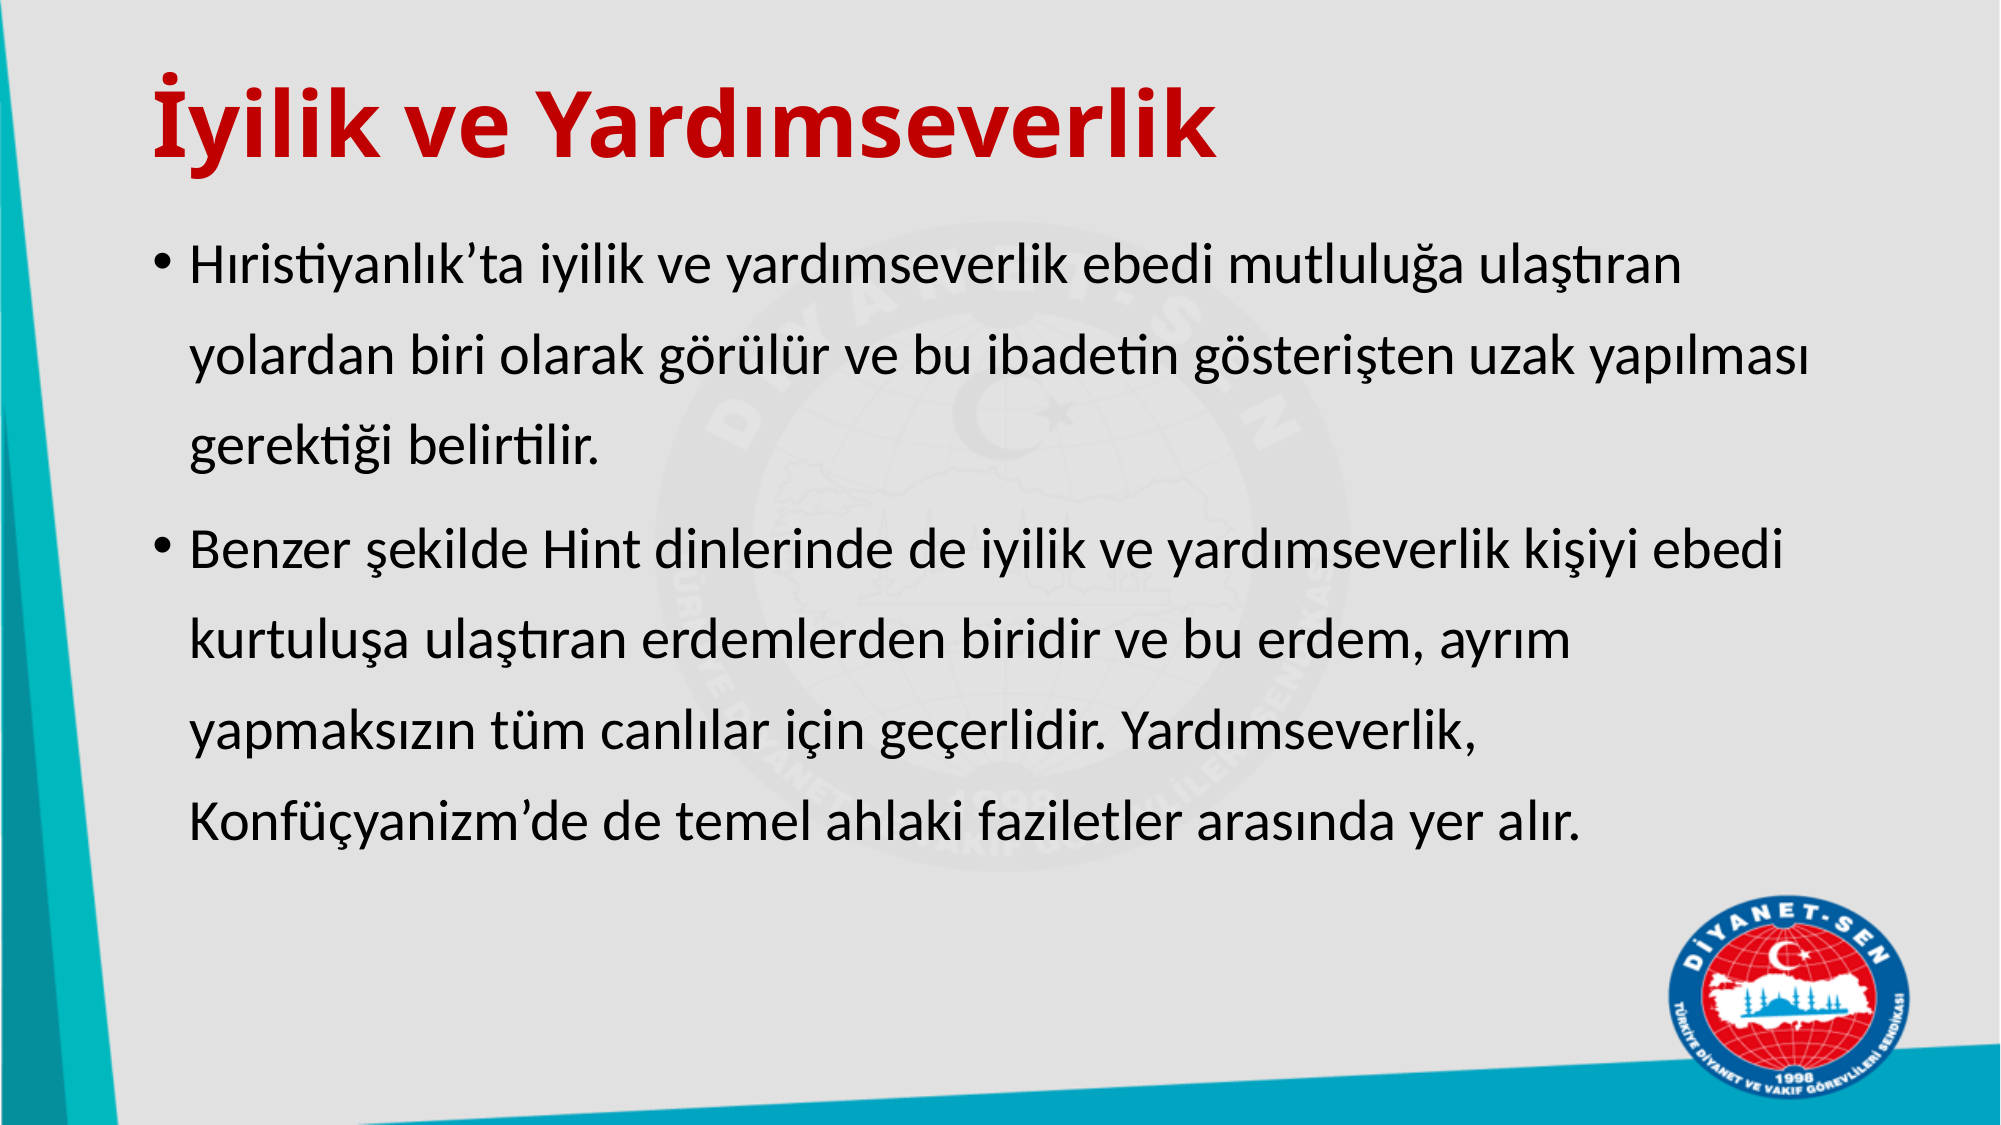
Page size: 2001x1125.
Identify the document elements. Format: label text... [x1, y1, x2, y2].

title İyilik ve Yardımseverlik [137, 59, 1863, 196]
list Hıristiyanlık’ta iyilik ve yardımseverlik ebedi mutluluğa ulaştıran yolardan biri olarak görülür ve bu ibadetin gösterişten uzak yapılması gerektiği belirtilir. Benzer şekilde Hint dinlerinde de iyilik ve yardımseverlik kişiyi ebedi kurtuluşa ulaştıran erdemlerden biridir ve bu erdem, ayrım yapmaksızın tüm canlılar için geçerlidir. Yardımseverlik, Konfüçyanizm’de de temel ahlaki faziletler arasında yer alır. [137, 196, 1863, 1014]
picture [0, 0, 2001, 1125]
